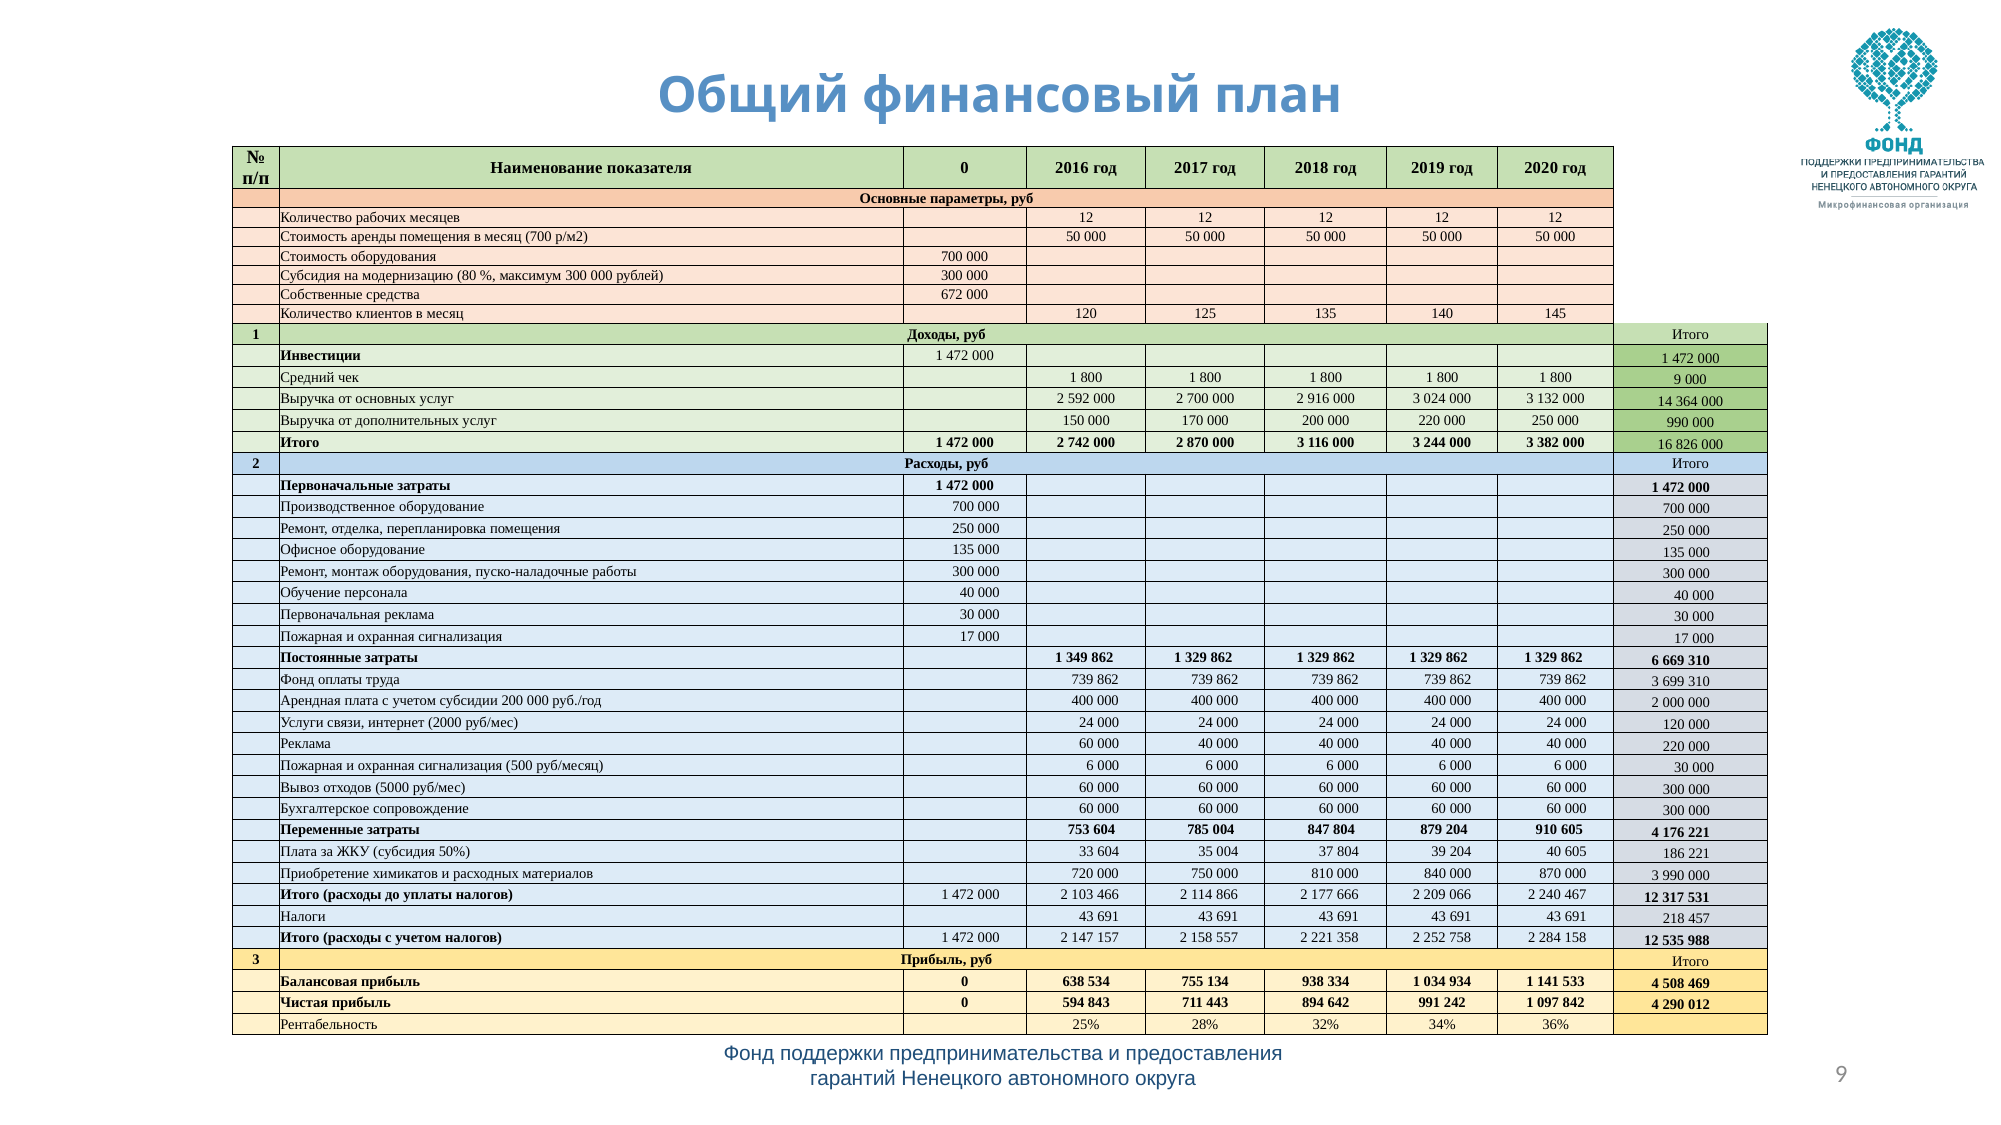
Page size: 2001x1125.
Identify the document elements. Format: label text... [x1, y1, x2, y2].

table_cell 24 000 [1146, 712, 1264, 732]
table_cell 1 329 862 [1265, 647, 1386, 668]
table_cell 594 843 [1027, 992, 1145, 1013]
table_cell 750 000 [1146, 863, 1264, 883]
table_cell 4 290 012 [1614, 992, 1767, 1013]
table_cell [233, 1014, 279, 1034]
table_cell [1146, 247, 1264, 265]
table_cell 218 457 [1614, 906, 1767, 926]
table_cell 840 000 [1387, 863, 1497, 883]
table_cell 220 000 [1614, 733, 1767, 754]
table_cell [1265, 626, 1386, 646]
table_cell Ремонт, монтаж оборудования, пуско-наладочные работы [280, 561, 903, 581]
table_cell Количество рабочих месяцев [280, 208, 903, 227]
table_cell Расходы, руб [280, 453, 1613, 474]
table_cell 186 221 [1614, 841, 1767, 862]
table_cell [233, 884, 279, 905]
table_cell 2 221 358 [1265, 927, 1386, 948]
table_cell [1387, 266, 1497, 284]
table_cell [904, 208, 1026, 227]
table_cell Выручка от дополнительных услуг [280, 410, 903, 431]
table_cell [1387, 604, 1497, 625]
table_cell [1027, 582, 1145, 603]
table_cell 12 [1387, 208, 1497, 227]
table_cell [1387, 345, 1497, 366]
table_cell 12 [1027, 208, 1145, 227]
table_cell 739 862 [1265, 669, 1386, 689]
table_cell [904, 647, 1026, 668]
table_cell 400 000 [1387, 690, 1497, 711]
table_cell 1 800 [1387, 367, 1497, 387]
table_cell 60 000 [1027, 798, 1145, 819]
table_cell [1146, 626, 1264, 646]
table_cell 894 642 [1265, 992, 1386, 1013]
table_cell 24 000 [1027, 712, 1145, 732]
table_cell [233, 690, 279, 711]
table_cell [1027, 345, 1145, 366]
table_cell 991 242 [1387, 992, 1497, 1013]
table_cell 43 691 [1265, 906, 1386, 926]
table_cell 125 [1146, 305, 1264, 323]
table_cell 34% [1387, 1014, 1497, 1034]
table_cell 1 [233, 324, 279, 344]
table_cell 30 000 [1614, 755, 1767, 775]
table_cell [904, 228, 1026, 246]
table_cell 3 [233, 949, 279, 969]
table_cell [1146, 496, 1264, 517]
table_cell [233, 927, 279, 948]
table_cell 1 800 [1146, 367, 1264, 387]
table_cell Балансовая прибыль [280, 970, 903, 991]
table_cell [233, 410, 279, 431]
table_cell 35 004 [1146, 841, 1264, 862]
table_cell Итого (расходы с учетом налогов) [280, 927, 903, 948]
table_cell 250 000 [1614, 518, 1767, 538]
table_cell Приобретение химикатов и расходных материалов [280, 863, 903, 883]
table_cell 200 000 [1265, 410, 1386, 431]
table_cell [233, 561, 279, 581]
table_cell [233, 626, 279, 646]
table_cell 43 691 [1027, 906, 1145, 926]
table_cell 1 472 000 [1614, 345, 1767, 366]
table_cell [1146, 518, 1264, 538]
table_cell [233, 820, 279, 840]
table_cell 938 334 [1265, 970, 1386, 991]
table_cell 2 592 000 [1027, 388, 1145, 409]
table_cell 720 000 [1027, 863, 1145, 883]
table_cell [233, 228, 279, 246]
table_cell [233, 189, 279, 207]
table_cell 60 000 [1498, 798, 1613, 819]
table_cell [1027, 247, 1145, 265]
table_cell 1 472 000 [904, 927, 1026, 948]
table_cell 739 862 [1027, 669, 1145, 689]
table_cell 2 742 000 [1027, 432, 1145, 452]
table_cell 400 000 [1146, 690, 1264, 711]
table_cell 40 000 [1614, 582, 1767, 603]
table_cell [1498, 604, 1613, 625]
table_cell [1027, 561, 1145, 581]
table_cell [233, 906, 279, 926]
table_cell [1387, 247, 1497, 265]
table_cell 3 116 000 [1265, 432, 1386, 452]
table_cell 1 472 000 [904, 345, 1026, 366]
table_cell 4 508 469 [1614, 970, 1767, 991]
table_cell Количество клиентов в месяц [280, 305, 903, 323]
table_cell 700 000 [904, 247, 1026, 265]
table_cell 43 691 [1498, 906, 1613, 926]
table_cell [233, 518, 279, 538]
table_cell [1027, 475, 1145, 495]
table_cell 2 103 466 [1027, 884, 1145, 905]
table_cell 2 147 157 [1027, 927, 1145, 948]
table_cell [1027, 604, 1145, 625]
table_cell [1027, 539, 1145, 560]
table_cell 135 000 [904, 539, 1026, 560]
table_cell 36% [1498, 1014, 1613, 1034]
table_cell Прибыль, руб [280, 949, 1613, 969]
table_cell 6 000 [1387, 755, 1497, 775]
table_cell [233, 539, 279, 560]
table_cell [1265, 247, 1386, 265]
table_cell [233, 582, 279, 603]
table_cell 40 000 [1387, 733, 1497, 754]
table_cell 170 000 [1146, 410, 1264, 431]
table_cell [1498, 539, 1613, 560]
table_cell 3 024 000 [1387, 388, 1497, 409]
table_cell 43 691 [1387, 906, 1497, 926]
table_cell 30 000 [1614, 604, 1767, 625]
table_cell 60 000 [1498, 776, 1613, 797]
table_cell [1387, 561, 1497, 581]
table_cell Доходы, руб [280, 324, 1613, 344]
table_cell 400 000 [1265, 690, 1386, 711]
table_cell [233, 475, 279, 495]
table_cell [233, 712, 279, 732]
table_cell [1265, 518, 1386, 538]
table_cell 24 000 [1387, 712, 1497, 732]
table_cell 1 034 934 [1387, 970, 1497, 991]
table_header № п/п [233, 147, 279, 188]
table_cell [1498, 475, 1613, 495]
table_cell [1027, 285, 1145, 304]
table_cell Чистая прибыль [280, 992, 903, 1013]
table_cell [1265, 285, 1386, 304]
table_cell 300 000 [1614, 561, 1767, 581]
table_cell 6 000 [1265, 755, 1386, 775]
table_cell 3 699 310 [1614, 669, 1767, 689]
table_cell [904, 690, 1026, 711]
table_cell [1498, 518, 1613, 538]
table_cell [1498, 561, 1613, 581]
table_cell 1 329 862 [1146, 647, 1264, 668]
table_cell 1 472 000 [904, 884, 1026, 905]
table_cell [233, 367, 279, 387]
table_cell [1498, 247, 1613, 265]
table_cell 32% [1265, 1014, 1386, 1034]
table_cell [1027, 626, 1145, 646]
table_cell 30 000 [904, 604, 1026, 625]
table_cell [904, 798, 1026, 819]
table_cell 140 [1387, 305, 1497, 323]
table_cell [904, 388, 1026, 409]
table_cell 6 000 [1027, 755, 1145, 775]
table_cell Арендная плата с учетом субсидии 200 000 руб./год [280, 690, 903, 711]
table_cell 1 141 533 [1498, 970, 1613, 991]
table_cell 400 000 [1498, 690, 1613, 711]
table_cell 6 000 [1498, 755, 1613, 775]
table_cell Фонд оплаты труда [280, 669, 903, 689]
table_cell Итого [280, 432, 903, 452]
table_header 2020 год [1498, 147, 1613, 188]
table_cell 16 826 000 [1614, 432, 1767, 452]
table_cell [1498, 345, 1613, 366]
table_cell [233, 496, 279, 517]
table_cell 250 000 [1498, 410, 1613, 431]
table_cell 700 000 [904, 496, 1026, 517]
table_cell [1387, 518, 1497, 538]
table_cell Собственные средства [280, 285, 903, 304]
table_cell [233, 863, 279, 883]
table_cell 2 209 066 [1387, 884, 1497, 905]
table_cell Пожарная и охранная сигнализация (500 руб/месяц) [280, 755, 903, 775]
table_cell 0 [904, 992, 1026, 1013]
table_cell 50 000 [1387, 228, 1497, 246]
table_cell 1 800 [1498, 367, 1613, 387]
table_cell Средний чек [280, 367, 903, 387]
table_cell 40 000 [1146, 733, 1264, 754]
table_cell [904, 863, 1026, 883]
table_cell [1387, 539, 1497, 560]
table_cell [1265, 266, 1386, 284]
table_cell 2 [233, 453, 279, 474]
table_cell 12 317 531 [1614, 884, 1767, 905]
table_cell 14 364 000 [1614, 388, 1767, 409]
table_cell [233, 305, 279, 323]
table_cell 2 158 557 [1146, 927, 1264, 948]
table_cell 12 [1146, 208, 1264, 227]
table_cell 1 472 000 [904, 475, 1026, 495]
table_cell 12 535 988 [1614, 927, 1767, 948]
table_cell 755 134 [1146, 970, 1264, 991]
table_cell [1265, 496, 1386, 517]
table_cell Инвестиции [280, 345, 903, 366]
table_cell Итого (расходы до уплаты налогов) [280, 884, 903, 905]
table_cell 1 800 [1027, 367, 1145, 387]
table_cell [1146, 582, 1264, 603]
picture [1709, 0, 2000, 232]
table_cell Налоги [280, 906, 903, 926]
table_cell Плата за ЖКУ (субсидия 50%) [280, 841, 903, 862]
table_cell Пожарная и охранная сигнализация [280, 626, 903, 646]
table_cell 50 000 [1146, 228, 1264, 246]
table_cell Постоянные затраты [280, 647, 903, 668]
table_cell 60 000 [1387, 798, 1497, 819]
table_cell 150 000 [1027, 410, 1145, 431]
table_cell 9 000 [1614, 367, 1767, 387]
table_cell Производственное оборудование [280, 496, 903, 517]
table_cell [904, 712, 1026, 732]
table_cell [904, 305, 1026, 323]
table_cell 2 000 000 [1614, 690, 1767, 711]
table_cell [1146, 539, 1264, 560]
table_cell [904, 755, 1026, 775]
table_cell [1146, 266, 1264, 284]
table_cell 39 204 [1387, 841, 1497, 862]
table_cell Реклама [280, 733, 903, 754]
table_cell 300 000 [1614, 798, 1767, 819]
table_header 2016 год [1027, 147, 1145, 188]
table_cell Стоимость оборудования [280, 247, 903, 265]
table_cell Основные параметры, руб [280, 189, 1613, 207]
table_cell [233, 970, 279, 991]
table_cell 810 000 [1265, 863, 1386, 883]
table_cell [904, 733, 1026, 754]
table_header 0 [904, 147, 1026, 188]
table_cell 3 382 000 [1498, 432, 1613, 452]
table_cell 2 700 000 [1146, 388, 1264, 409]
table_cell [904, 776, 1026, 797]
text_box Фонд поддержки предпринимательства и предоставления гарантий Ненецкого автономного округа [665, 1026, 1341, 1103]
table_cell [233, 992, 279, 1013]
table_cell [1027, 496, 1145, 517]
table_cell 17 000 [1614, 626, 1767, 646]
table_cell 1 329 862 [1387, 647, 1497, 668]
table_cell 739 862 [1498, 669, 1613, 689]
table_cell 300 000 [904, 266, 1026, 284]
table_cell [1387, 496, 1497, 517]
table_cell 3 990 000 [1614, 863, 1767, 883]
table_cell 135 000 [1614, 539, 1767, 560]
table_cell 43 691 [1146, 906, 1264, 926]
table_cell [1498, 626, 1613, 646]
table_cell 50 000 [1498, 228, 1613, 246]
table_cell 40 000 [1265, 733, 1386, 754]
table_cell 6 669 310 [1614, 647, 1767, 668]
table_cell [1387, 475, 1497, 495]
table_cell [233, 733, 279, 754]
table_cell 1 097 842 [1498, 992, 1613, 1013]
table_cell 12 [1498, 208, 1613, 227]
table_cell Выручка от основных услуг [280, 388, 903, 409]
table_cell [904, 906, 1026, 926]
table_cell 4 176 221 [1614, 820, 1767, 840]
table_cell [1027, 518, 1145, 538]
table_cell [904, 841, 1026, 862]
table_cell 60 000 [1265, 776, 1386, 797]
table_cell 120 [1027, 305, 1145, 323]
table_cell 1 472 000 [904, 432, 1026, 452]
table_cell 300 000 [904, 561, 1026, 581]
table_cell Итого [1614, 323, 1767, 344]
table_cell [233, 755, 279, 775]
table_cell Обучение персонала [280, 582, 903, 603]
table_cell 2 240 467 [1498, 884, 1613, 905]
table_cell [233, 208, 279, 227]
table_cell Субсидия на модернизацию (80 %, максимум 300 000 рублей) [280, 266, 903, 284]
table_cell 12 [1265, 208, 1386, 227]
table_cell [1146, 604, 1264, 625]
table_cell [1265, 582, 1386, 603]
table_cell [904, 820, 1026, 840]
table_cell 250 000 [904, 518, 1026, 538]
table_cell 300 000 [1614, 776, 1767, 797]
table_cell [1614, 1014, 1767, 1034]
table_cell 990 000 [1614, 410, 1767, 431]
table_cell 3 244 000 [1387, 432, 1497, 452]
table_cell 40 000 [1498, 733, 1613, 754]
table_cell [1387, 285, 1497, 304]
table_cell 910 605 [1498, 820, 1613, 840]
table_cell [233, 669, 279, 689]
table_cell Ремонт, отделка, перепланировка помещения [280, 518, 903, 538]
table_header [1614, 146, 1767, 323]
table_cell Бухгалтерское сопровождение [280, 798, 903, 819]
table_cell 2 284 158 [1498, 927, 1613, 948]
table_cell [1265, 561, 1386, 581]
table_cell [1498, 496, 1613, 517]
table_cell [904, 410, 1026, 431]
table_cell 25% [1027, 1014, 1145, 1026]
table_cell 120 000 [1614, 712, 1767, 732]
table_cell 60 000 [1146, 776, 1264, 797]
table_cell [1146, 561, 1264, 581]
table_cell 24 000 [1265, 712, 1386, 732]
table_cell Услуги связи, интернет (2000 руб/мес) [280, 712, 903, 732]
table_cell 28% [1146, 1014, 1264, 1026]
table_cell Вывоз отходов (5000 руб/мес) [280, 776, 903, 797]
table_cell [233, 432, 279, 452]
table_cell 638 534 [1027, 970, 1145, 991]
table_cell Итого [1614, 949, 1767, 969]
table_cell 1 349 862 [1027, 647, 1145, 668]
table_cell [1265, 604, 1386, 625]
table_cell 739 862 [1387, 669, 1497, 689]
table_cell 60 000 [1027, 733, 1145, 754]
table_cell 33 604 [1027, 841, 1145, 862]
table_cell [1265, 539, 1386, 560]
table_cell 2 114 866 [1146, 884, 1264, 905]
table_cell 220 000 [1387, 410, 1497, 431]
table_cell 785 004 [1146, 820, 1264, 840]
table_cell 1 329 862 [1498, 647, 1613, 668]
table_cell 40 605 [1498, 841, 1613, 862]
table_cell [1498, 582, 1613, 603]
table_cell [233, 285, 279, 304]
table_cell 0 [904, 970, 1026, 991]
table_cell Первоначальная реклама [280, 604, 903, 625]
table_cell [233, 345, 279, 366]
table_cell 2 916 000 [1265, 388, 1386, 409]
table_cell 24 000 [1498, 712, 1613, 732]
table_cell [233, 841, 279, 862]
table_cell [233, 647, 279, 668]
table_cell [904, 1014, 1026, 1026]
table_cell [233, 776, 279, 797]
table_cell [233, 798, 279, 819]
table_cell 50 000 [1027, 228, 1145, 246]
table_cell [1146, 285, 1264, 304]
table_cell [1387, 582, 1497, 603]
table_cell [904, 367, 1026, 387]
table_cell [1146, 475, 1264, 495]
table_cell 145 [1498, 305, 1613, 323]
table_cell 753 604 [1027, 820, 1145, 840]
table_cell 37 804 [1265, 841, 1386, 862]
table_cell Рентабельность [280, 1014, 903, 1034]
table_cell 60 000 [1027, 776, 1145, 797]
table_cell 60 000 [1265, 798, 1386, 819]
table_cell 135 [1265, 305, 1386, 323]
table_cell [1498, 285, 1613, 304]
table_cell 2 177 666 [1265, 884, 1386, 905]
table_cell 60 000 [1146, 798, 1264, 819]
slide_number 9 [1412, 1042, 1863, 1103]
table_header 2018 год [1265, 147, 1386, 188]
table_cell 847 804 [1265, 820, 1386, 840]
table_cell [233, 388, 279, 409]
table_cell [233, 266, 279, 284]
table_cell [1265, 475, 1386, 495]
table_cell 870 000 [1498, 863, 1613, 883]
table_cell [1027, 266, 1145, 284]
table_cell [233, 247, 279, 265]
table_cell 17 000 [904, 626, 1026, 646]
table_cell 700 000 [1614, 496, 1767, 517]
table_cell Переменные затраты [280, 820, 903, 840]
table_cell [904, 669, 1026, 689]
table_cell 879 204 [1387, 820, 1497, 840]
table_cell 672 000 [904, 285, 1026, 304]
table_cell 1 472 000 [1614, 475, 1767, 495]
table_cell 40 000 [904, 582, 1026, 603]
table_cell 711 443 [1146, 992, 1264, 1013]
table_cell 6 000 [1146, 755, 1264, 775]
table_cell [1498, 266, 1613, 284]
table_cell Первоначальные затраты [280, 475, 903, 495]
text_box Общий финансовый план [500, 55, 1500, 131]
table_cell 50 000 [1265, 228, 1386, 246]
table_cell [1146, 345, 1264, 366]
table_cell Стоимость аренды помещения в месяц (700 р/м2) [280, 228, 903, 246]
table_cell 400 000 [1027, 690, 1145, 711]
table_header 2017 год [1146, 147, 1264, 188]
table_header Наименование показателя [280, 147, 903, 188]
table_cell Итого [1614, 453, 1767, 474]
table_cell Офисное оборудование [280, 539, 903, 560]
table_cell [1387, 626, 1497, 646]
table_cell 60 000 [1387, 776, 1497, 797]
table_cell 3 132 000 [1498, 388, 1613, 409]
table_cell 1 800 [1265, 367, 1386, 387]
table_cell [233, 604, 279, 625]
table_cell 739 862 [1146, 669, 1264, 689]
table_cell 2 252 758 [1387, 927, 1497, 948]
table_header 2019 год [1387, 147, 1497, 188]
table_cell 2 870 000 [1146, 432, 1264, 452]
table_cell [1265, 345, 1386, 366]
